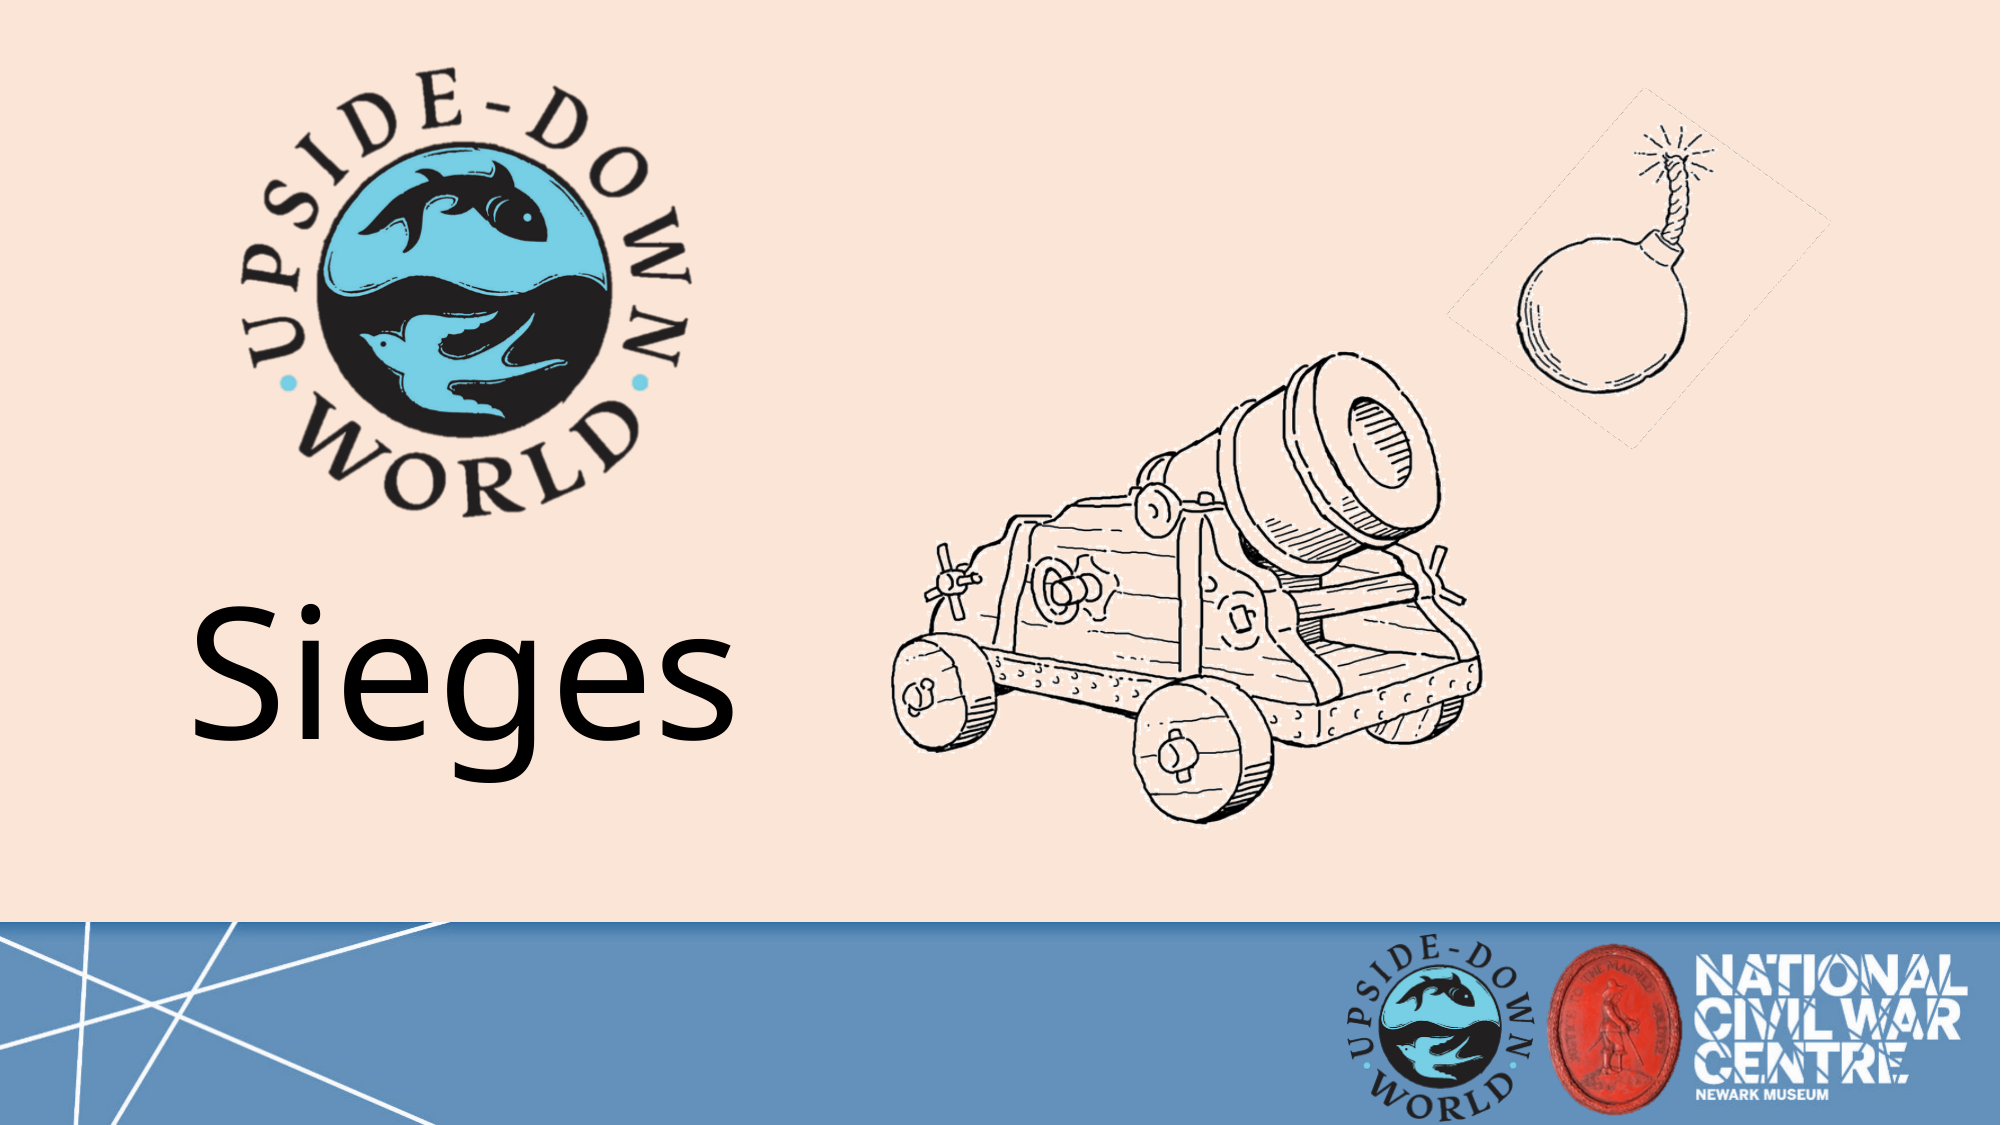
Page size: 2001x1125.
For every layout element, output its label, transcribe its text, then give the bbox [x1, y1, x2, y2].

picture [224, 59, 702, 533]
text_box Sieges [172, 549, 847, 784]
picture [0, 922, 2000, 1125]
picture [847, 86, 1832, 843]
